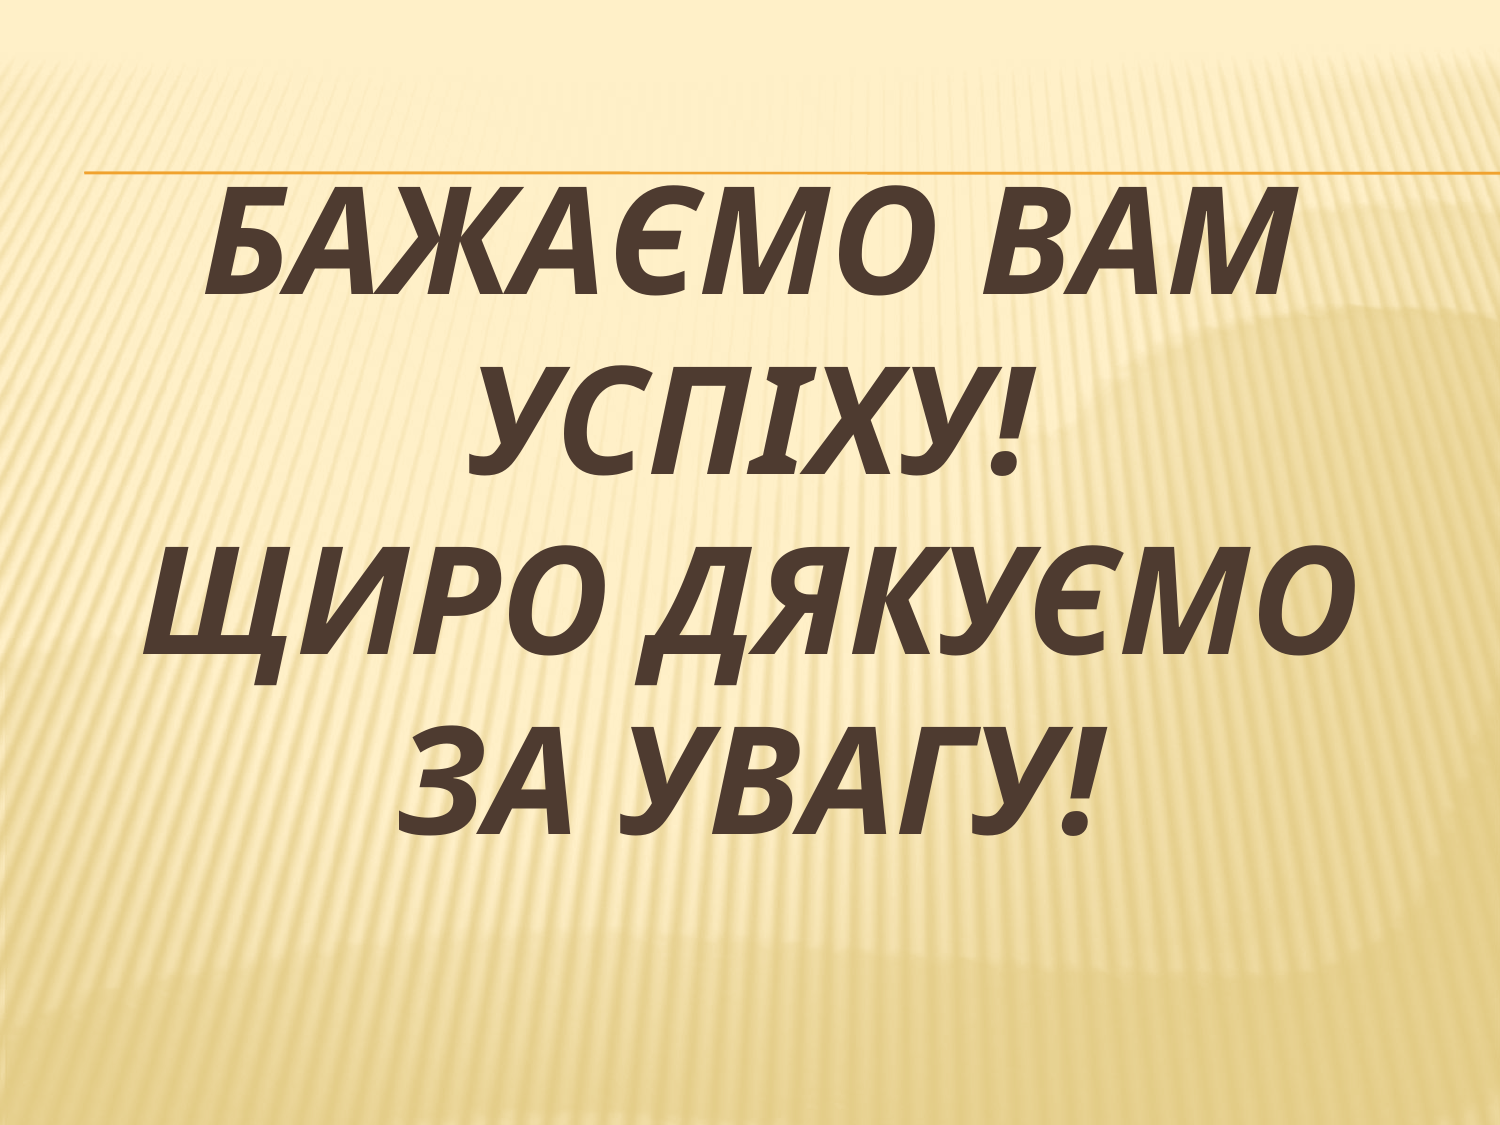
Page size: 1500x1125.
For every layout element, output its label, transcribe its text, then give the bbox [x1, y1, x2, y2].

title Бажаємо вам успіху! Щиро дякуємо за увагу! [75, 45, 1425, 965]
